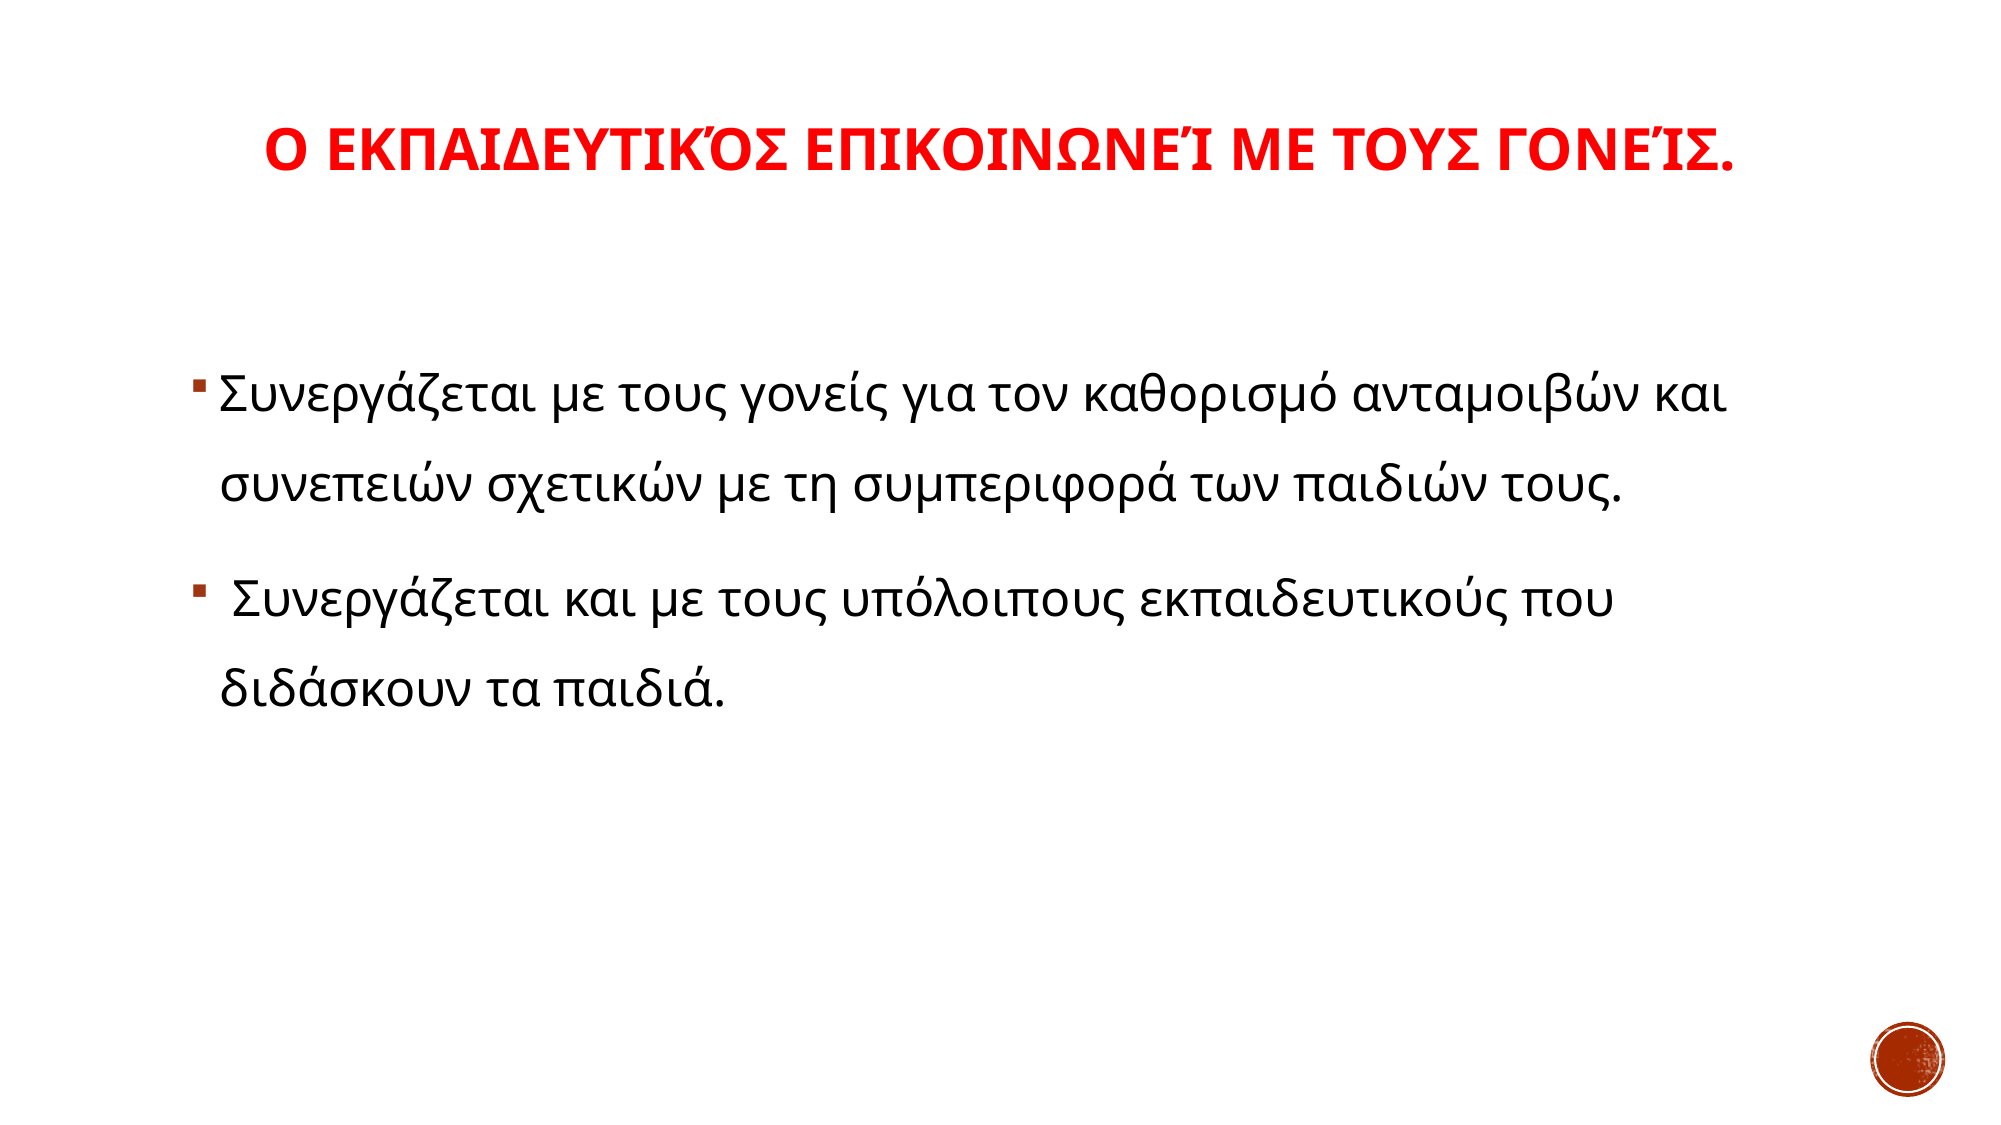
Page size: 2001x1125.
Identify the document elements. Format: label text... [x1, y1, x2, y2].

list Συνεργάζεται με τους γονείς για τον καθορισμό ανταμοιβών και συνεπειών σχετικών με τη συμπεριφορά των παιδιών τους. Συνεργάζεται και με τους υπόλοιπους εκπαιδευτικούς που διδάσκουν τα παιδιά. [174, 324, 1825, 989]
title Ο εκπαιδευτικός επικοινωνεί με τους γονείς. [137, 112, 1863, 262]
